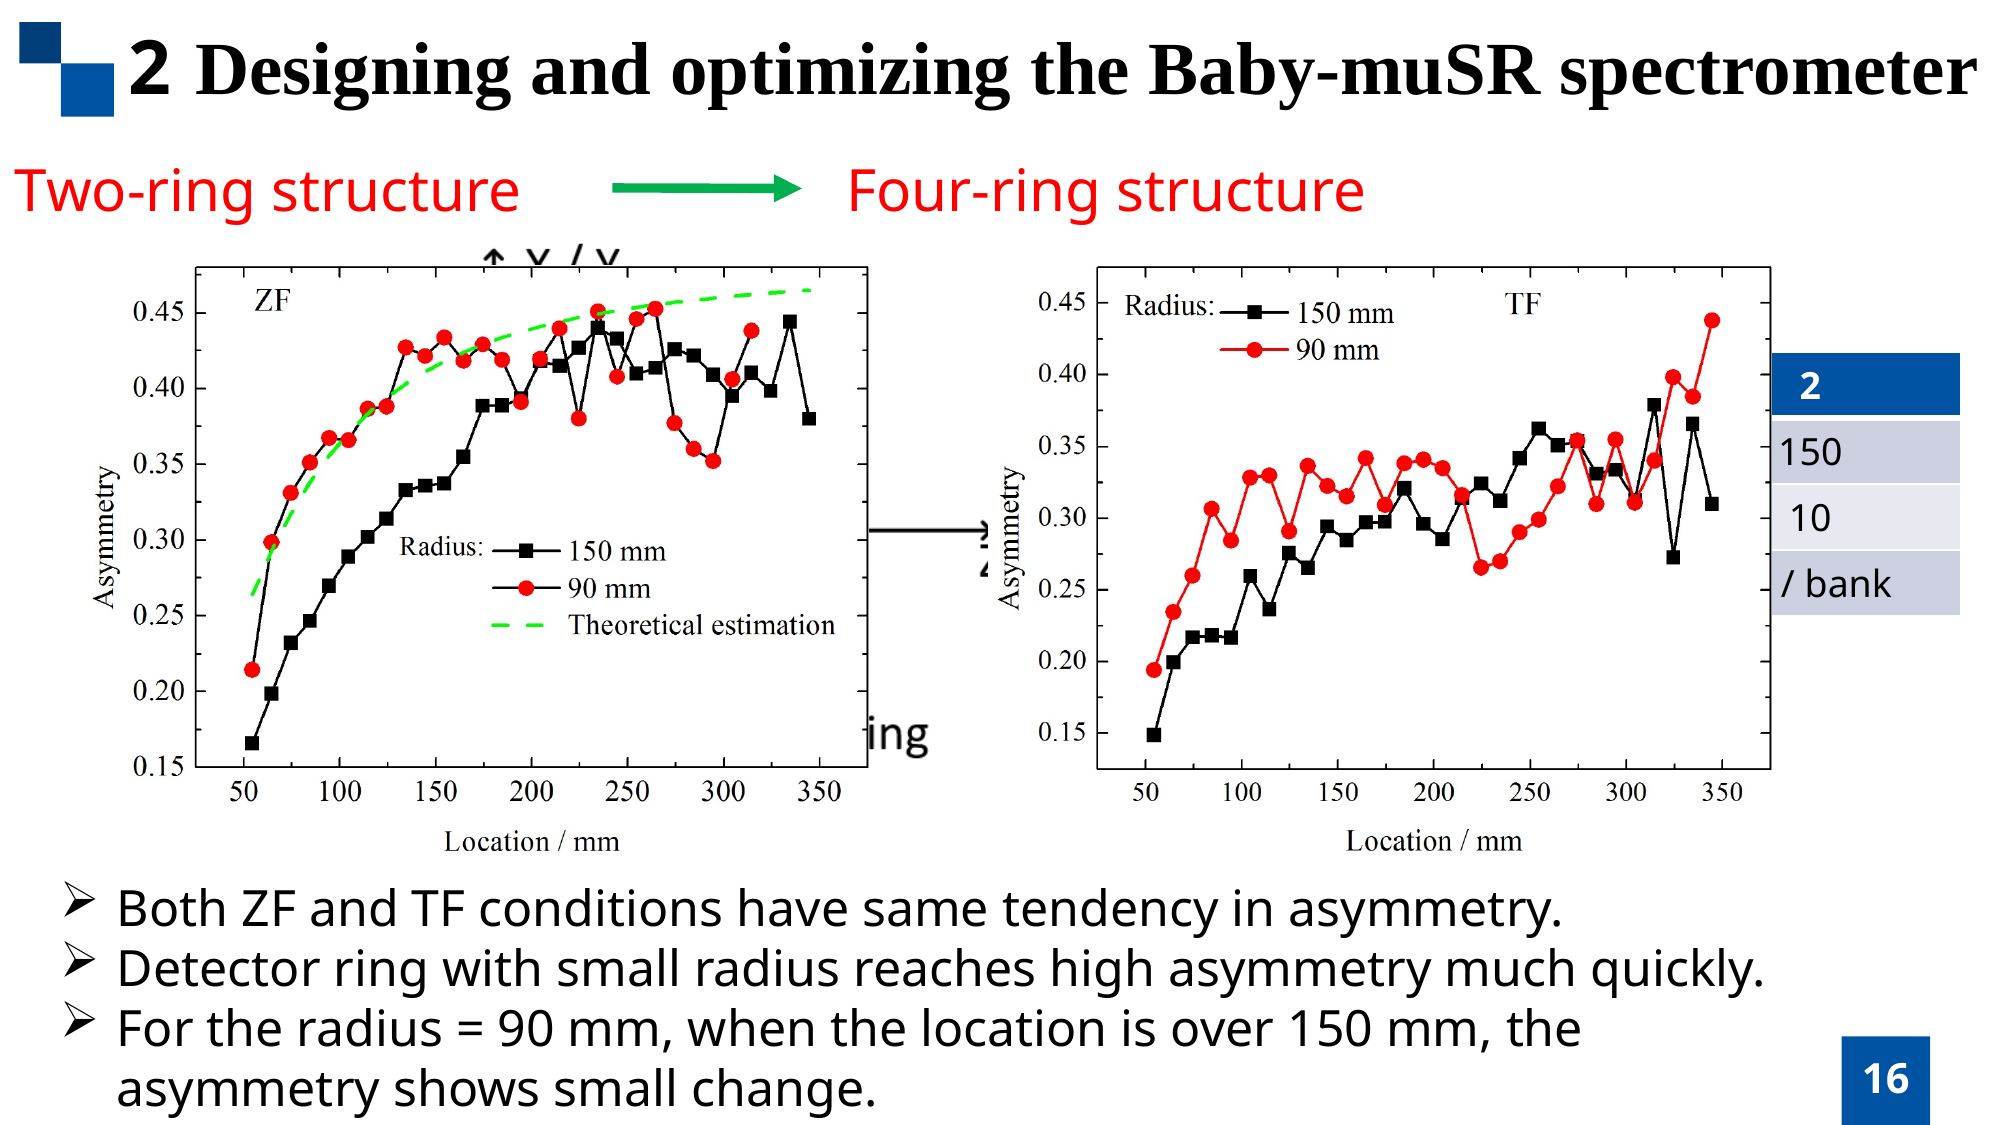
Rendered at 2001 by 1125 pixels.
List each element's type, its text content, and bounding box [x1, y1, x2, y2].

table_cell 10 [1772, 485, 1960, 549]
text_box 2 Designing and optimizing the Baby-muSR spectrometer [113, 0, 2000, 121]
text_box Both ZF and TF conditions have same tendency in asymmetry. Detector ring with small radius reaches high asymmetry much quickly. For the radius = 90 mm, when the location is over 150 mm, the asymmetry shows small change. [45, 868, 1857, 1124]
table_header 2 [1772, 353, 1960, 415]
table_cell 64 / bank [1772, 551, 1960, 615]
table_cell 150 [1772, 421, 1960, 483]
text_box Two-ring structure [0, 145, 613, 231]
slide_number 16 [1857, 1050, 2000, 1111]
text_box Four-ring structure [831, 145, 1444, 231]
picture [52, 231, 1772, 859]
